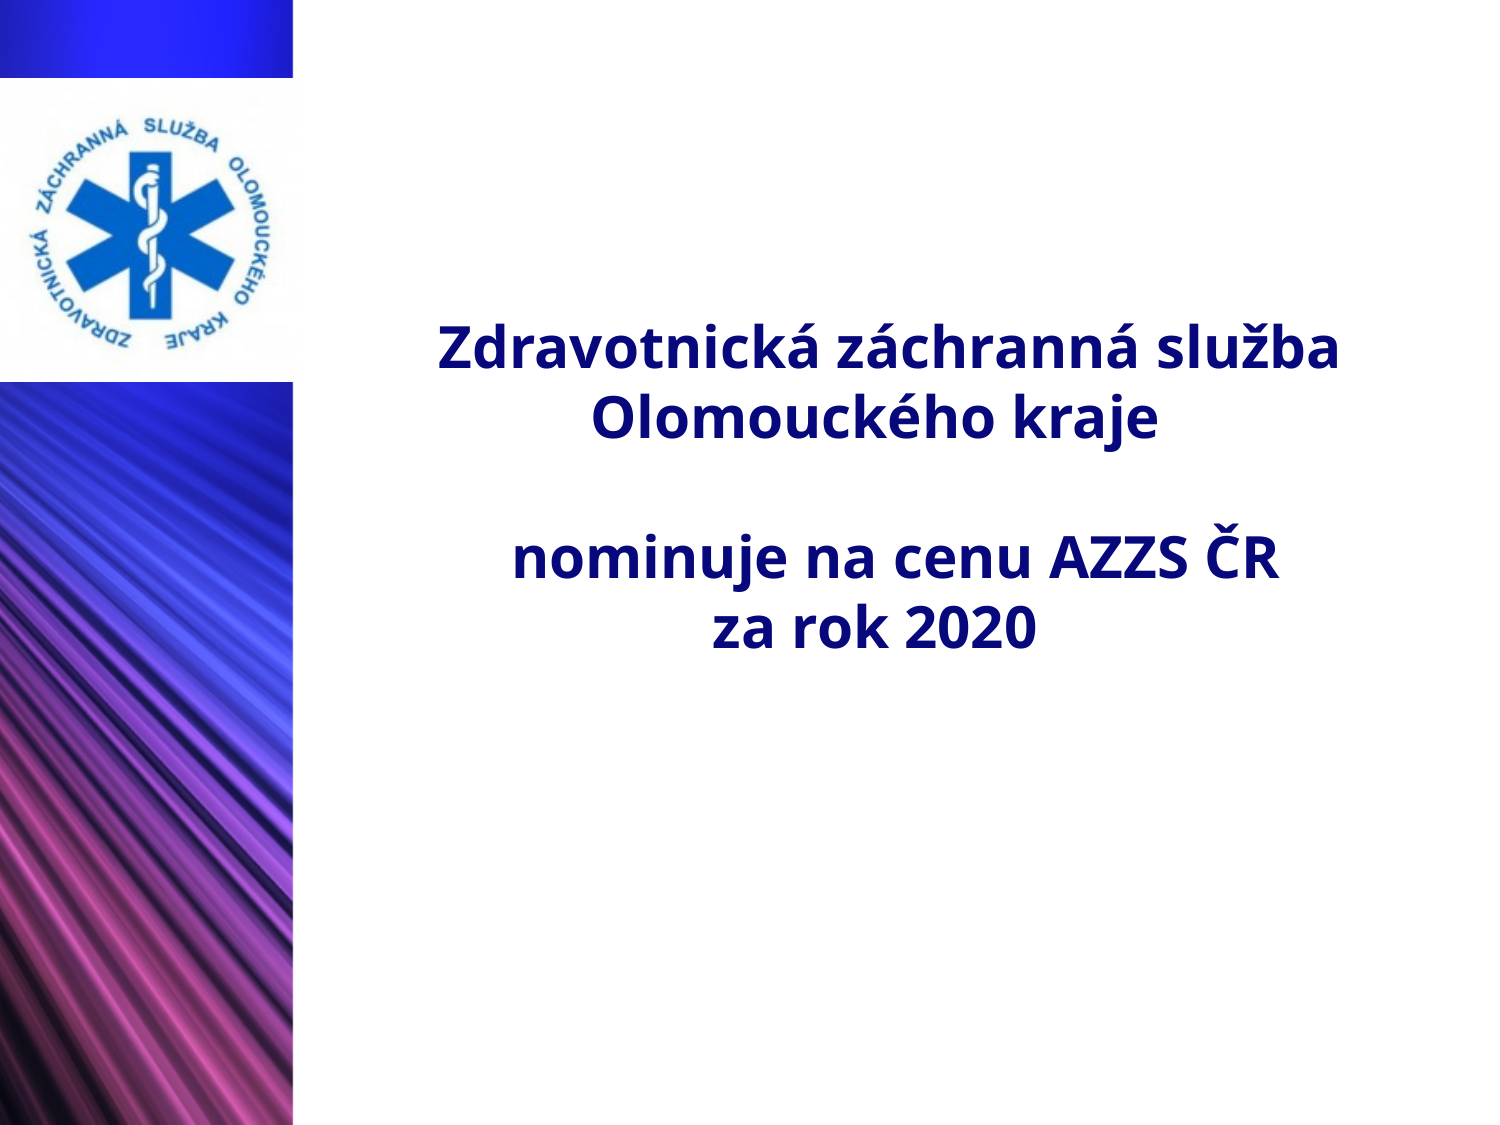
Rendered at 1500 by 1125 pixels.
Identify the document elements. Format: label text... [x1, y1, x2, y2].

picture [0, 0, 1500, 1125]
list Zdravotnická záchranná služba Olomouckého kraje nominuje na cenu AZZS ČR za rok 2020 [312, 302, 1438, 752]
